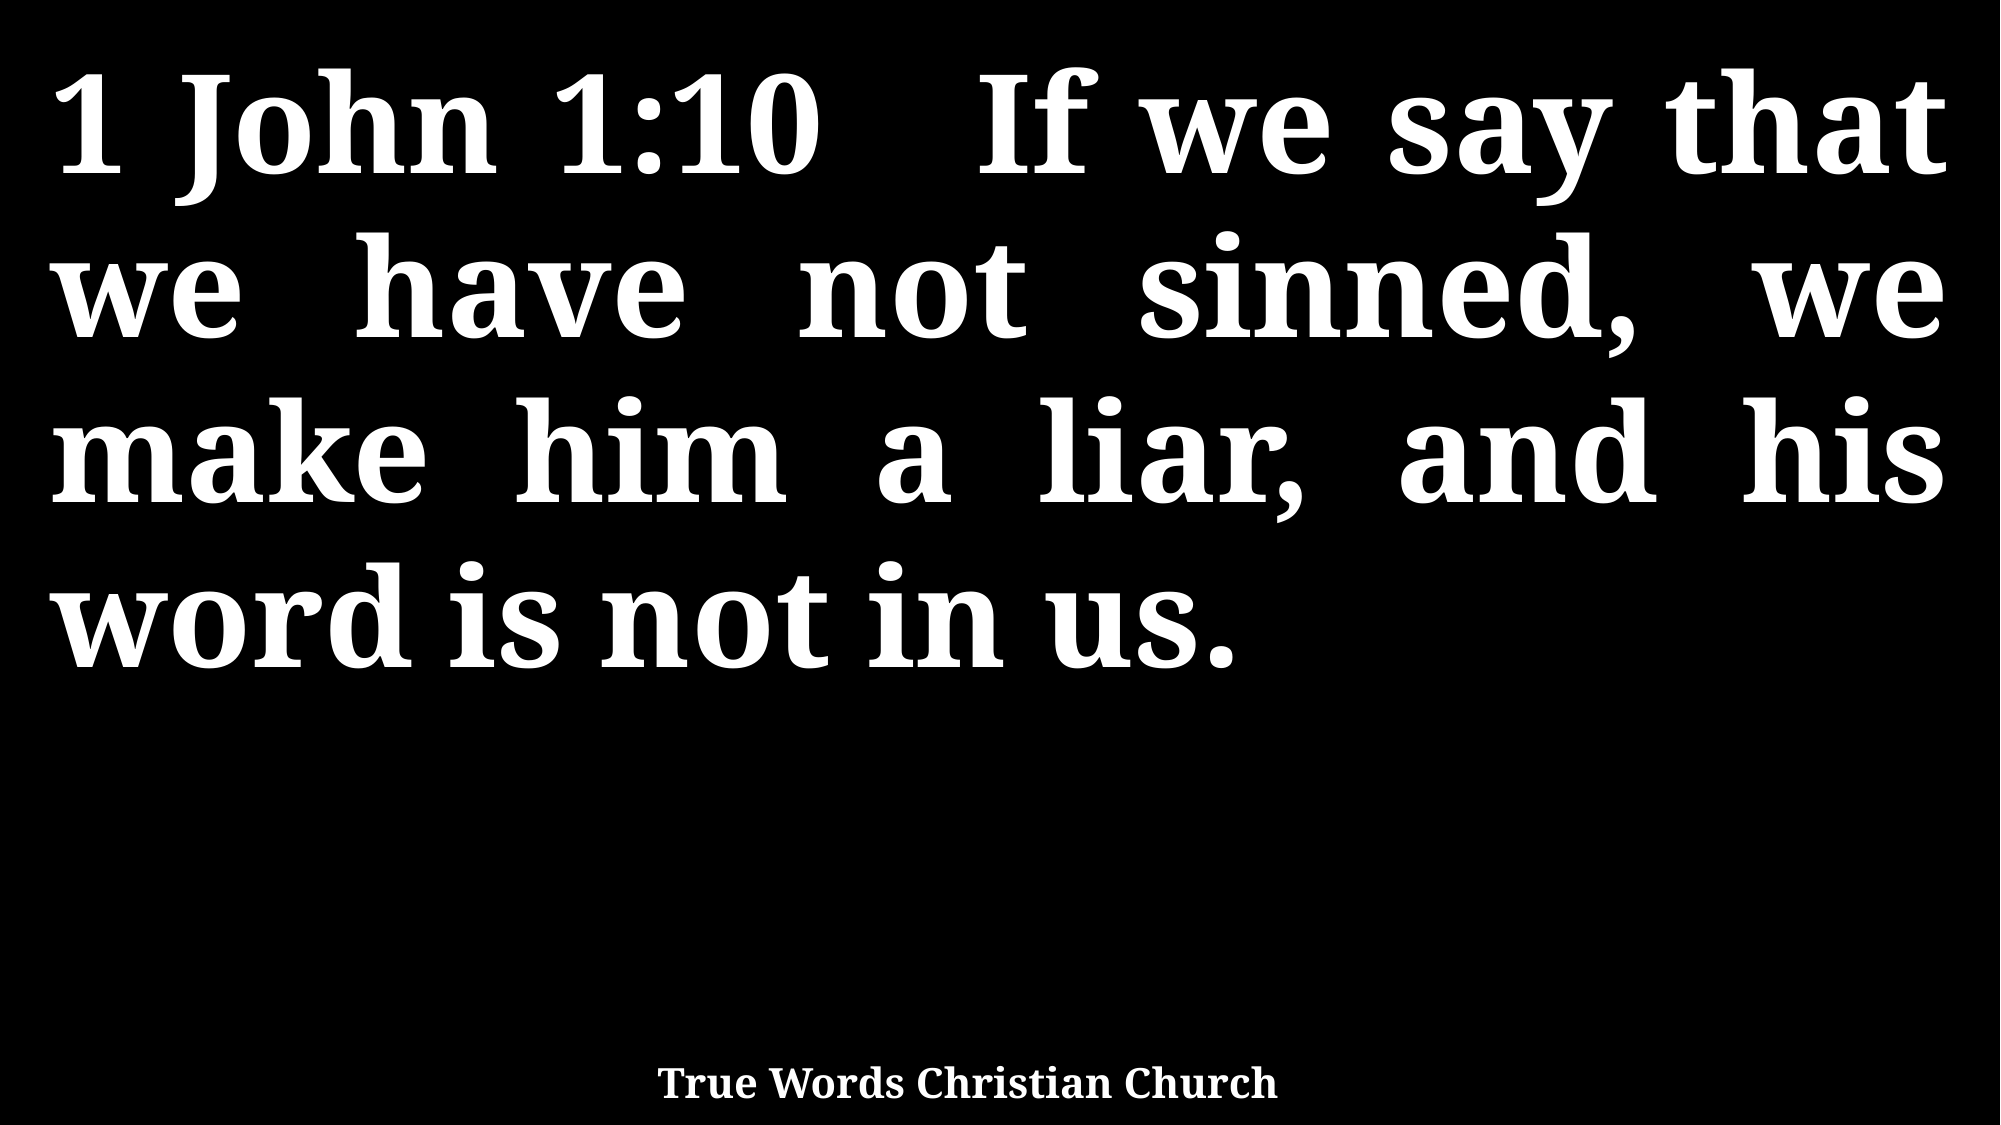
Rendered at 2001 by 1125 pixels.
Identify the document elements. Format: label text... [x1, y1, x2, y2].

text_box 1 John 1:10 If we say that we have not sinned, we make him a liar, and his word is not in us. [35, 28, 1965, 703]
text_box True Words Christian Church [642, 1049, 1294, 1114]
